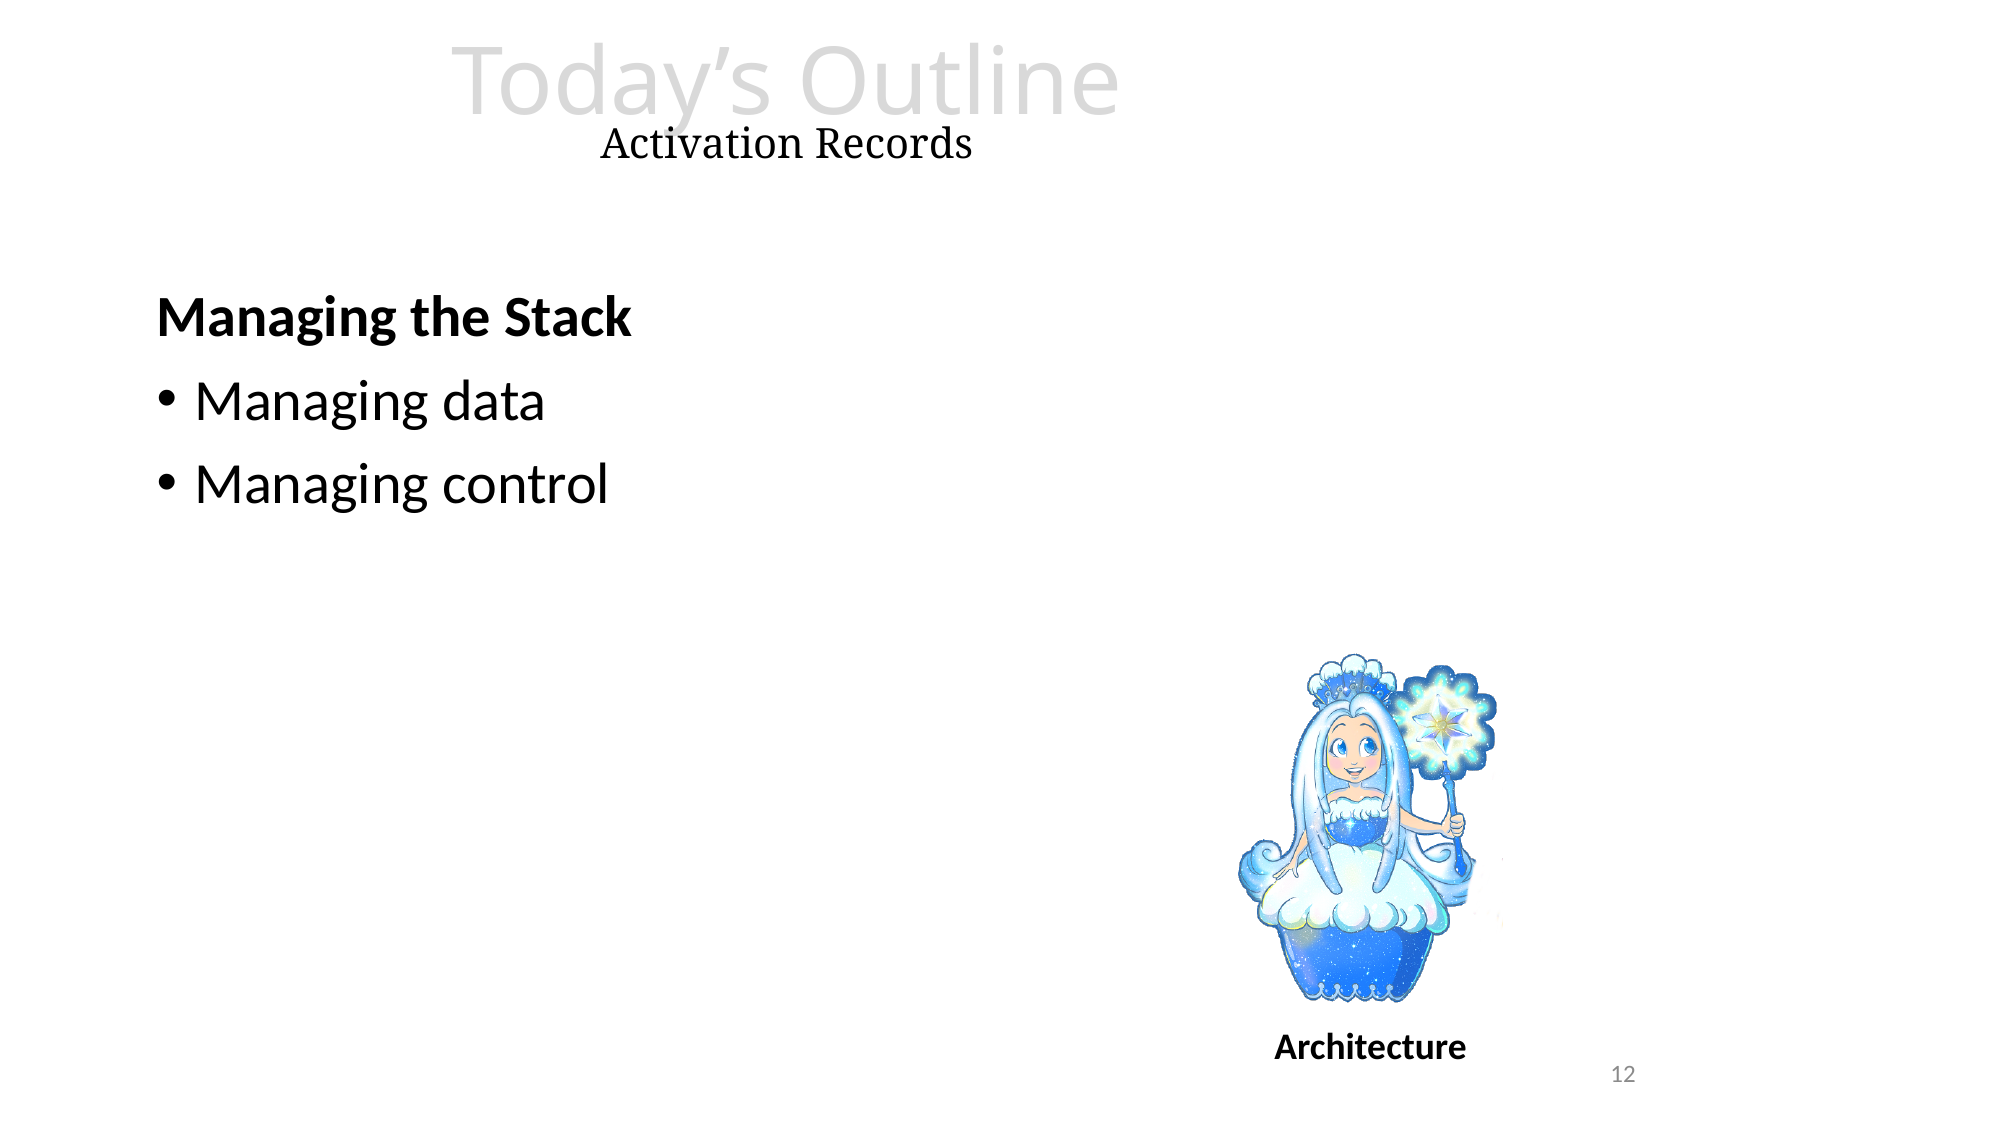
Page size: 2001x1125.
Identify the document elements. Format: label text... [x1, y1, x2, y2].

picture [1238, 640, 1503, 1015]
text_box Architecture [1259, 1015, 1482, 1075]
text_box Today’s Outline Activation Records [36, 0, 1537, 218]
list Managing the Stack Managing data Managing control [141, 278, 848, 993]
slide_number 12 [1200, 1042, 1651, 1103]
